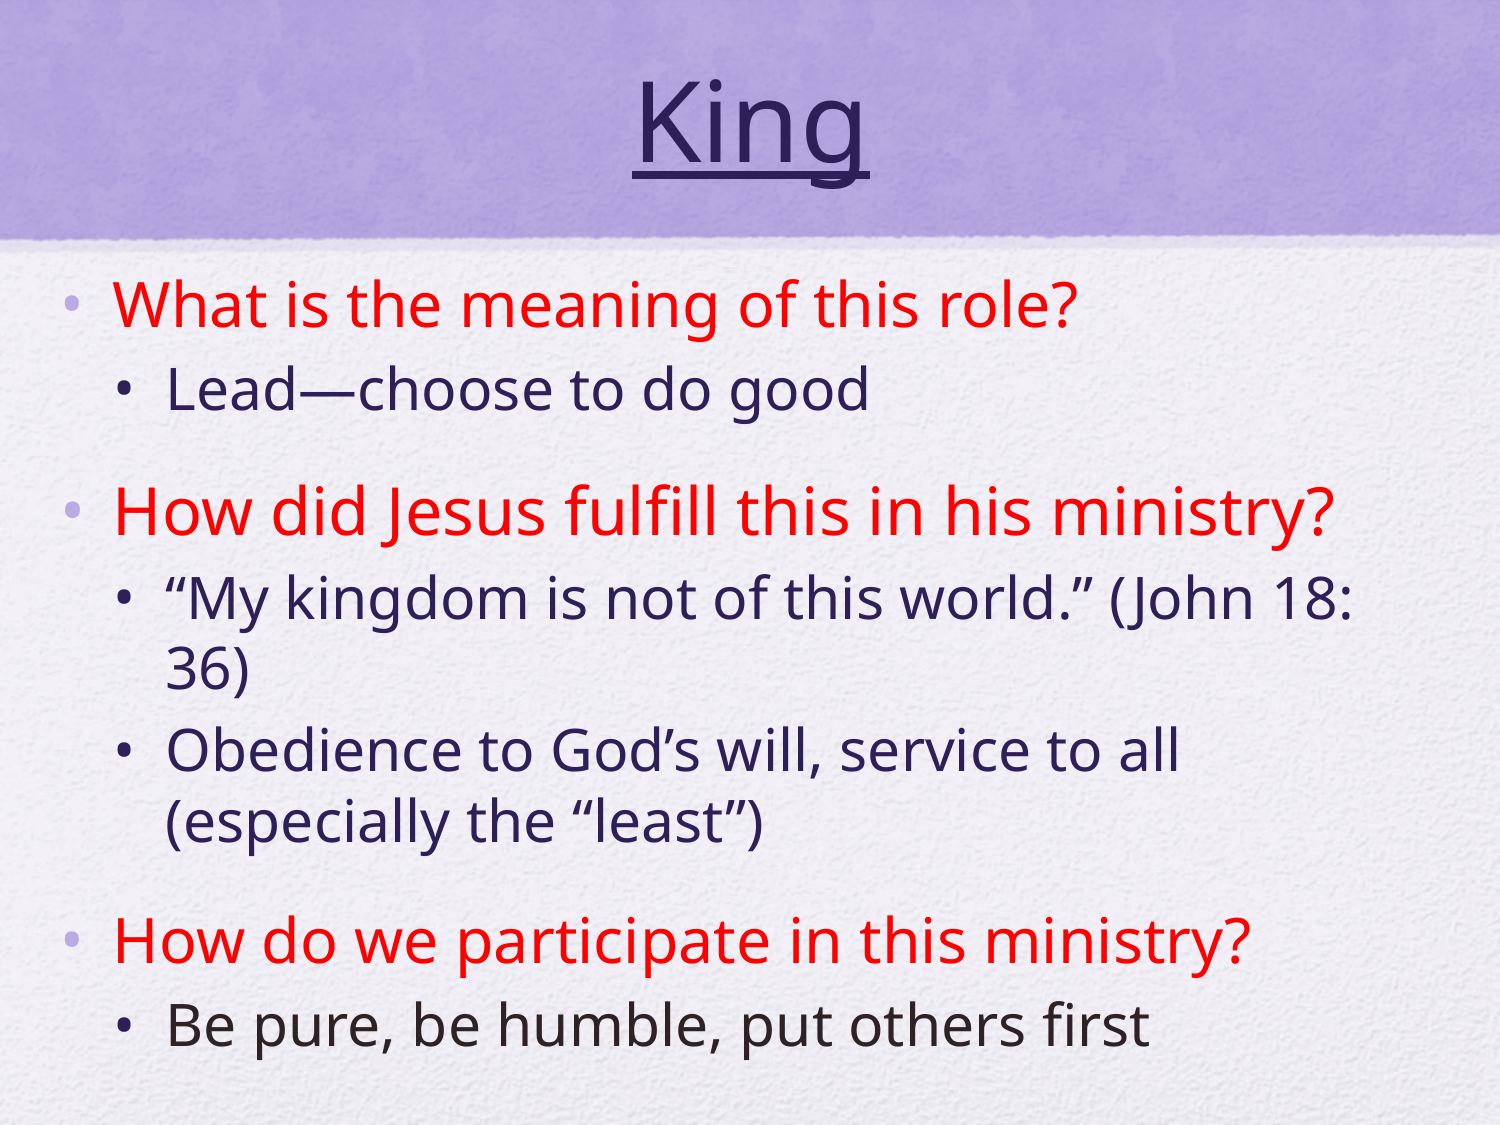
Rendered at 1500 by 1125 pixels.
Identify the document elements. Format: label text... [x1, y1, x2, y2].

list What is the meaning of this role? Lead—choose to do good How did Jesus fulfill this in his ministry? “My kingdom is not of this world.” (John 18: 36) Obedience to God’s will, service to all (especially the “least”) How do we participate in this ministry? Be pure, be humble, put others first [45, 257, 1455, 1068]
picture [0, 225, 1500, 1125]
title King [129, 6, 1372, 239]
